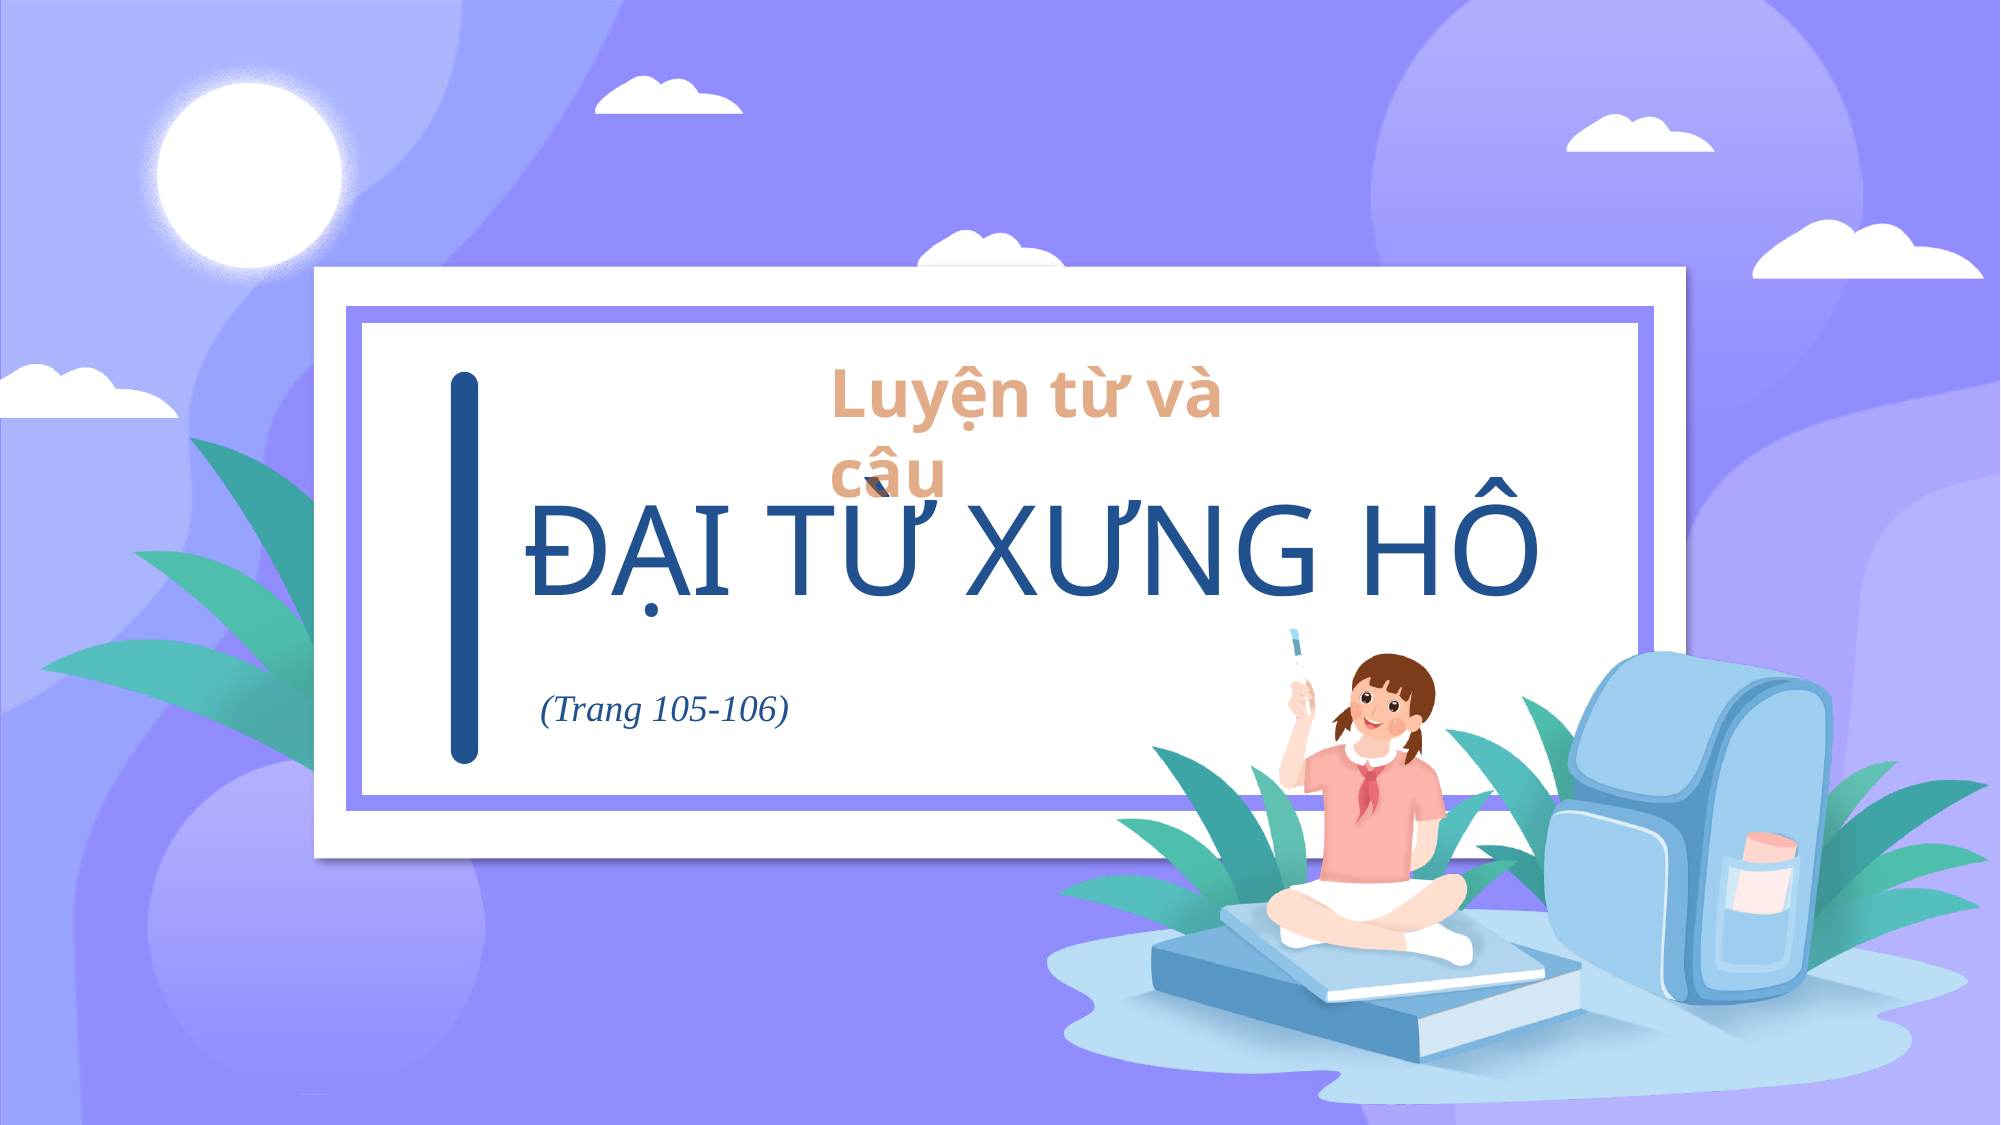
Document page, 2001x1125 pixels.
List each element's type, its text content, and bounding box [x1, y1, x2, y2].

text_box (Trang 105-106) [525, 676, 1339, 737]
text_box ĐẠI TỪ XƯNG HÔ [508, 463, 1570, 628]
picture [0, 0, 2001, 1125]
text_box Luyện từ và câu [814, 343, 1309, 519]
text_box [449, 370, 480, 766]
